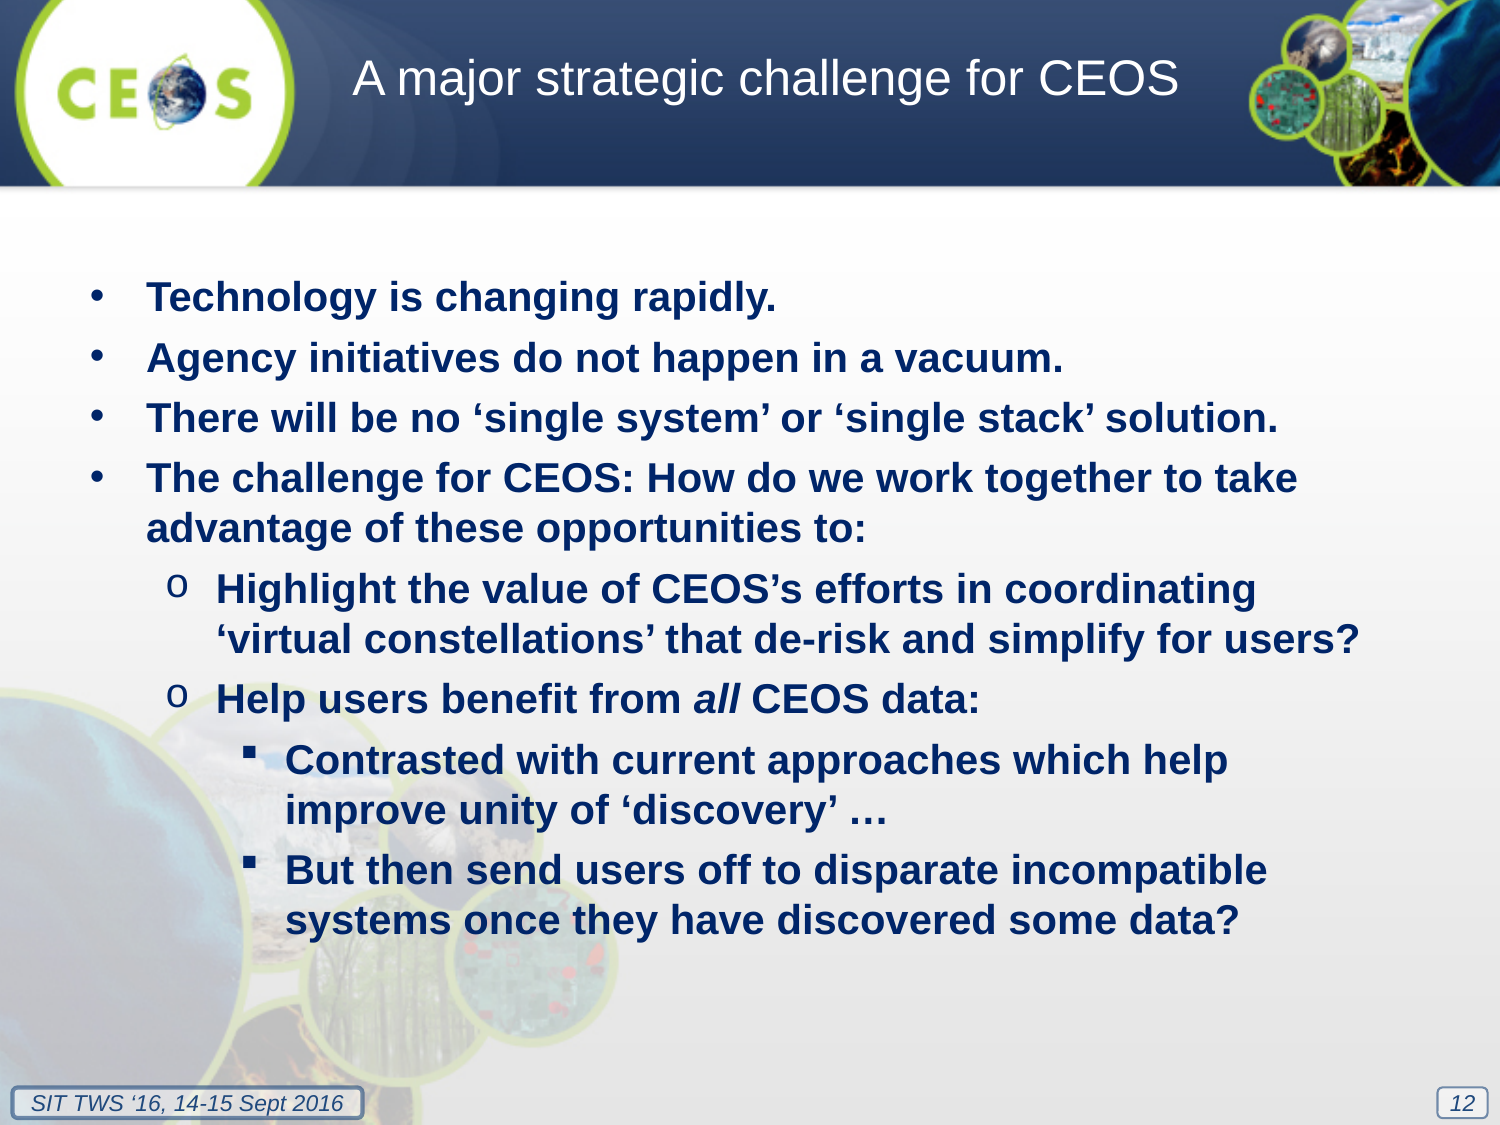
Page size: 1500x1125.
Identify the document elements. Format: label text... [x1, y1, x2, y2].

list A major strategic challenge for CEOS [337, 37, 1200, 125]
slide_number 12 [1436, 1086, 1489, 1120]
list Technology is changing rapidly. Agency initiatives do not happen in a vacuum. There will be no ‘single system’ or ‘single stack’ solution. The challenge for CEOS: How do we work together to take advantage of these opportunities to: Highlight the value of CEOS’s efforts in coordinating ‘virtual constellations’ that de-risk and simplify for users? Help users benefit from all CEOS data: Contrasted with current approaches which help improve unity of ‘discovery’ … But then send users off to disparate incompatible systems once they have discovered some data? [75, 262, 1413, 1038]
picture [0, 0, 1500, 1125]
